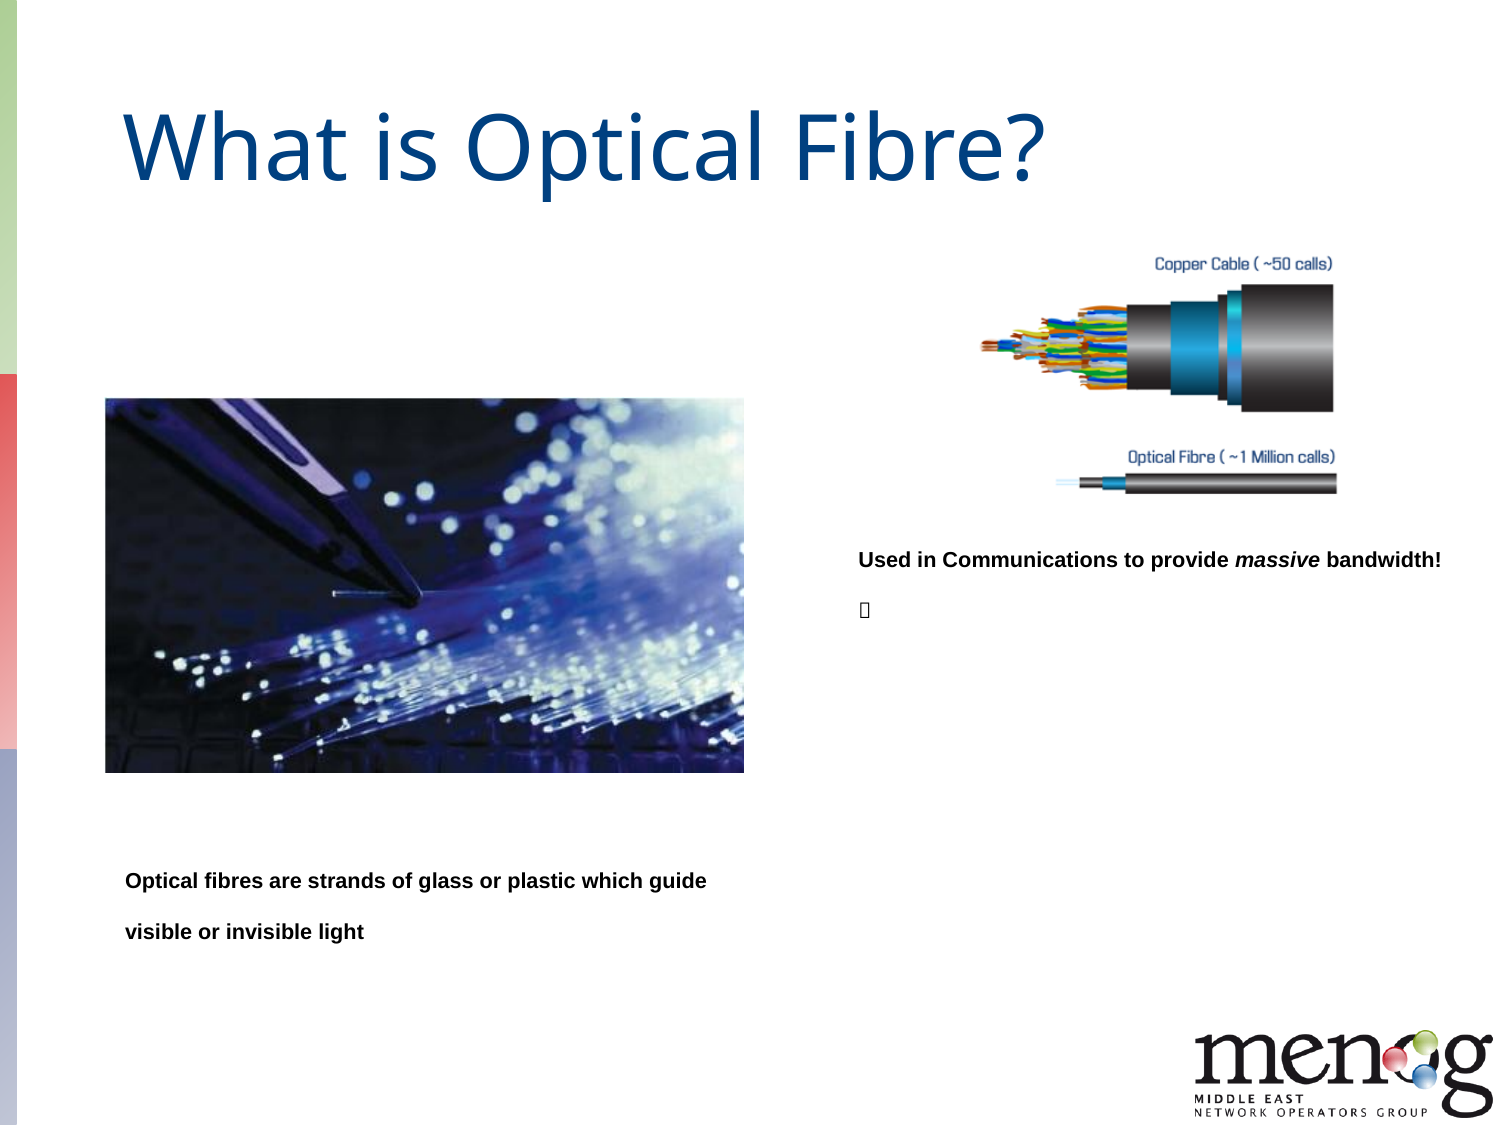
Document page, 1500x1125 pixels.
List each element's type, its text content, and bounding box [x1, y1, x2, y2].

picture [1187, 1022, 1500, 1125]
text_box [844, 232, 1470, 610]
title What is Optical Fibre? [107, 75, 1444, 213]
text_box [104, 397, 744, 971]
